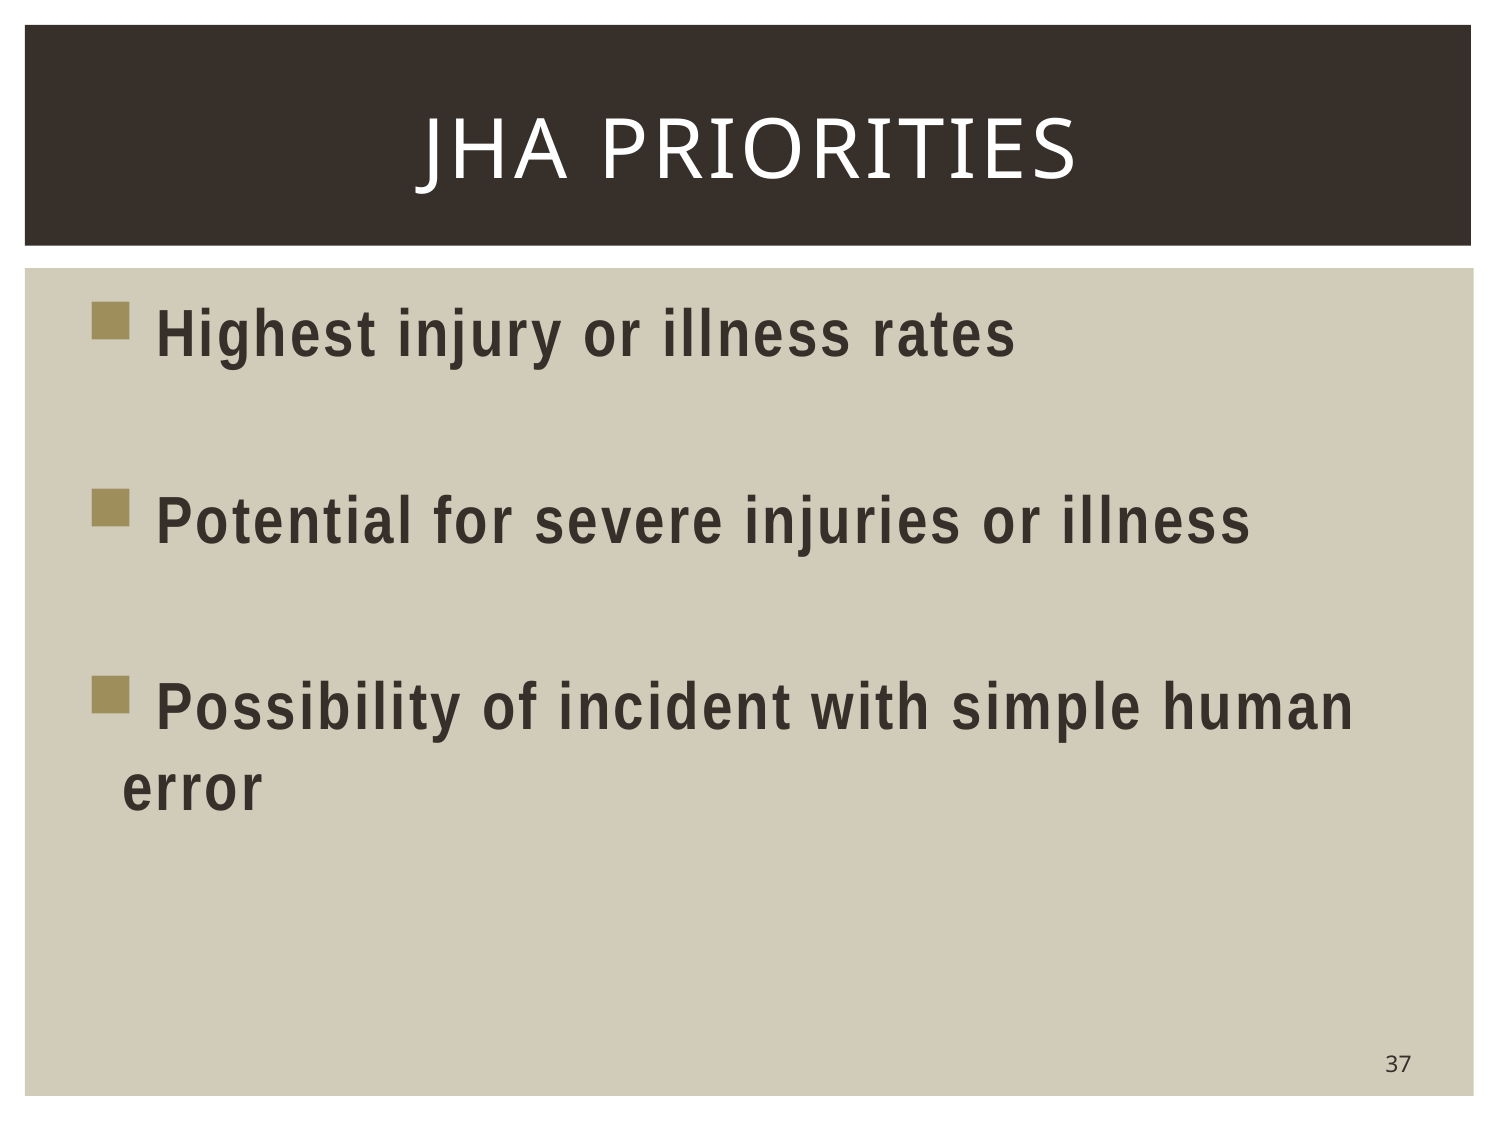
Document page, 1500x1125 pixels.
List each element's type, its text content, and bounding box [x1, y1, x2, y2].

slide_number 37 [1349, 1041, 1448, 1089]
list Highest injury or illness rates Potential for severe injuries or illness Possibility of incident with simple human error [62, 281, 1442, 1005]
title JHA Priorities [62, 58, 1438, 232]
